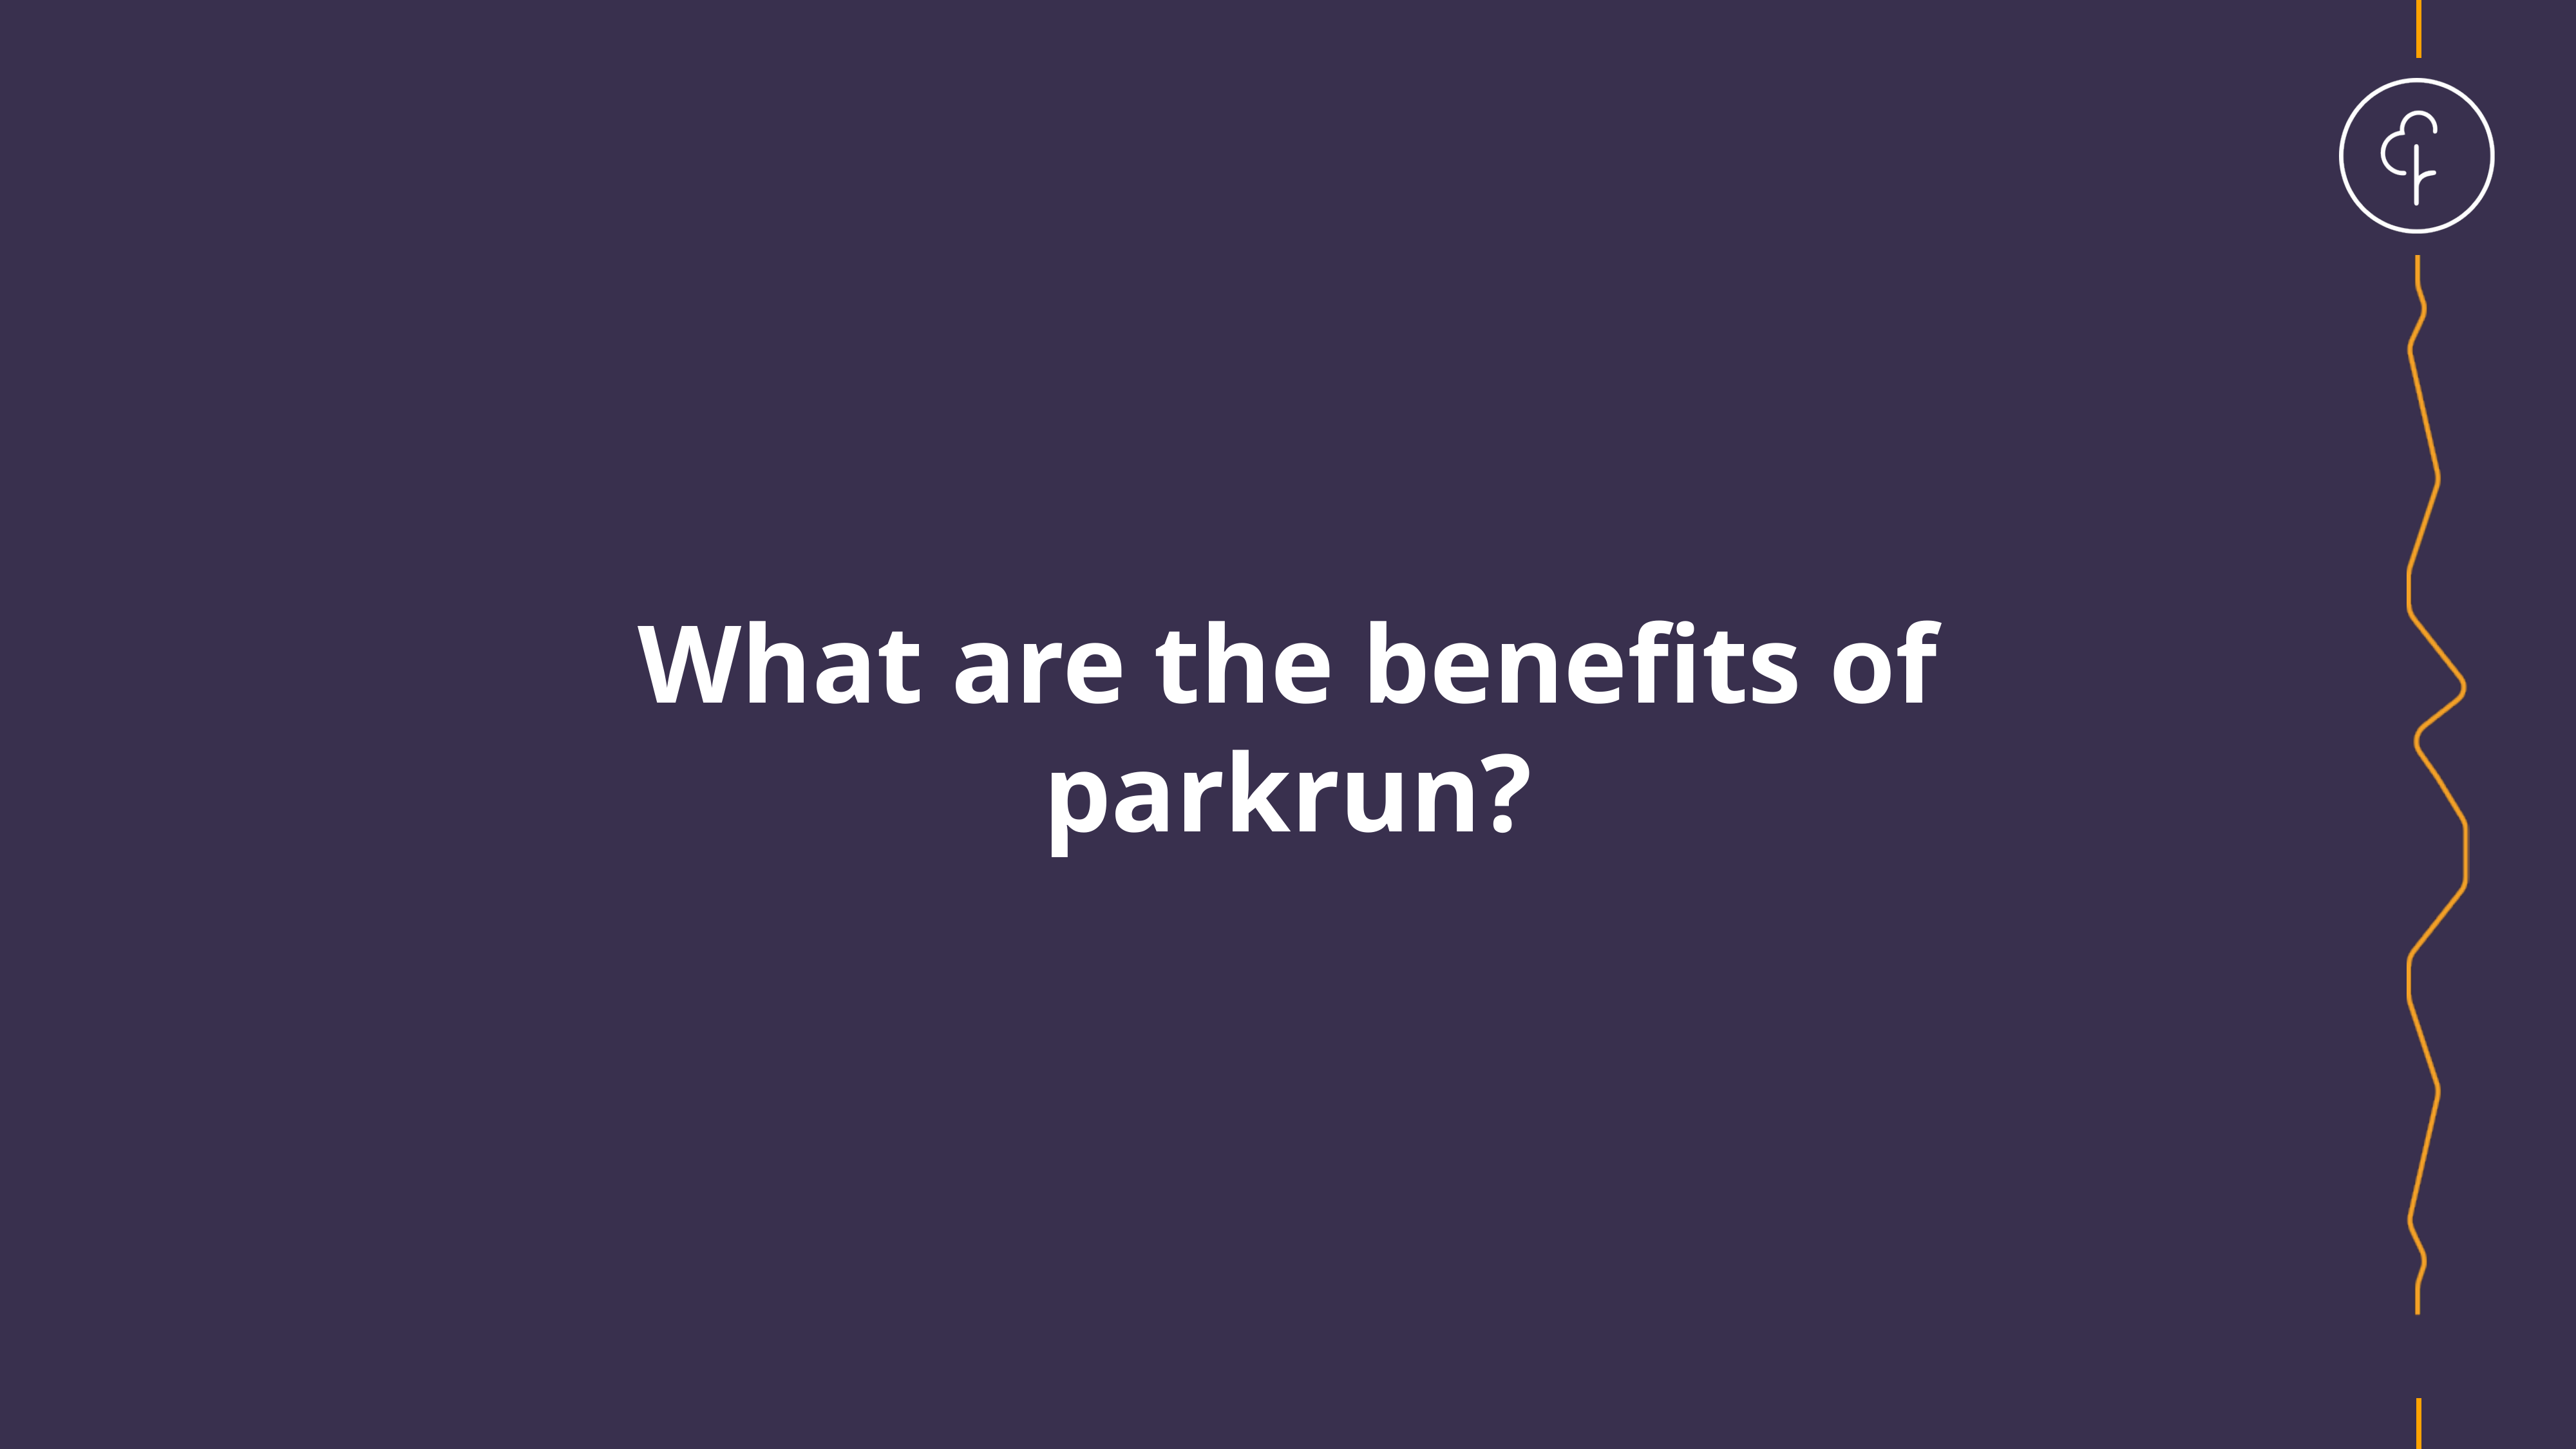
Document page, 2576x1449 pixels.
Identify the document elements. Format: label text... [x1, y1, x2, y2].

text_box What are the benefits of parkrun? [392, 590, 2184, 859]
picture [2339, 78, 2496, 234]
picture [2407, 255, 2470, 1317]
